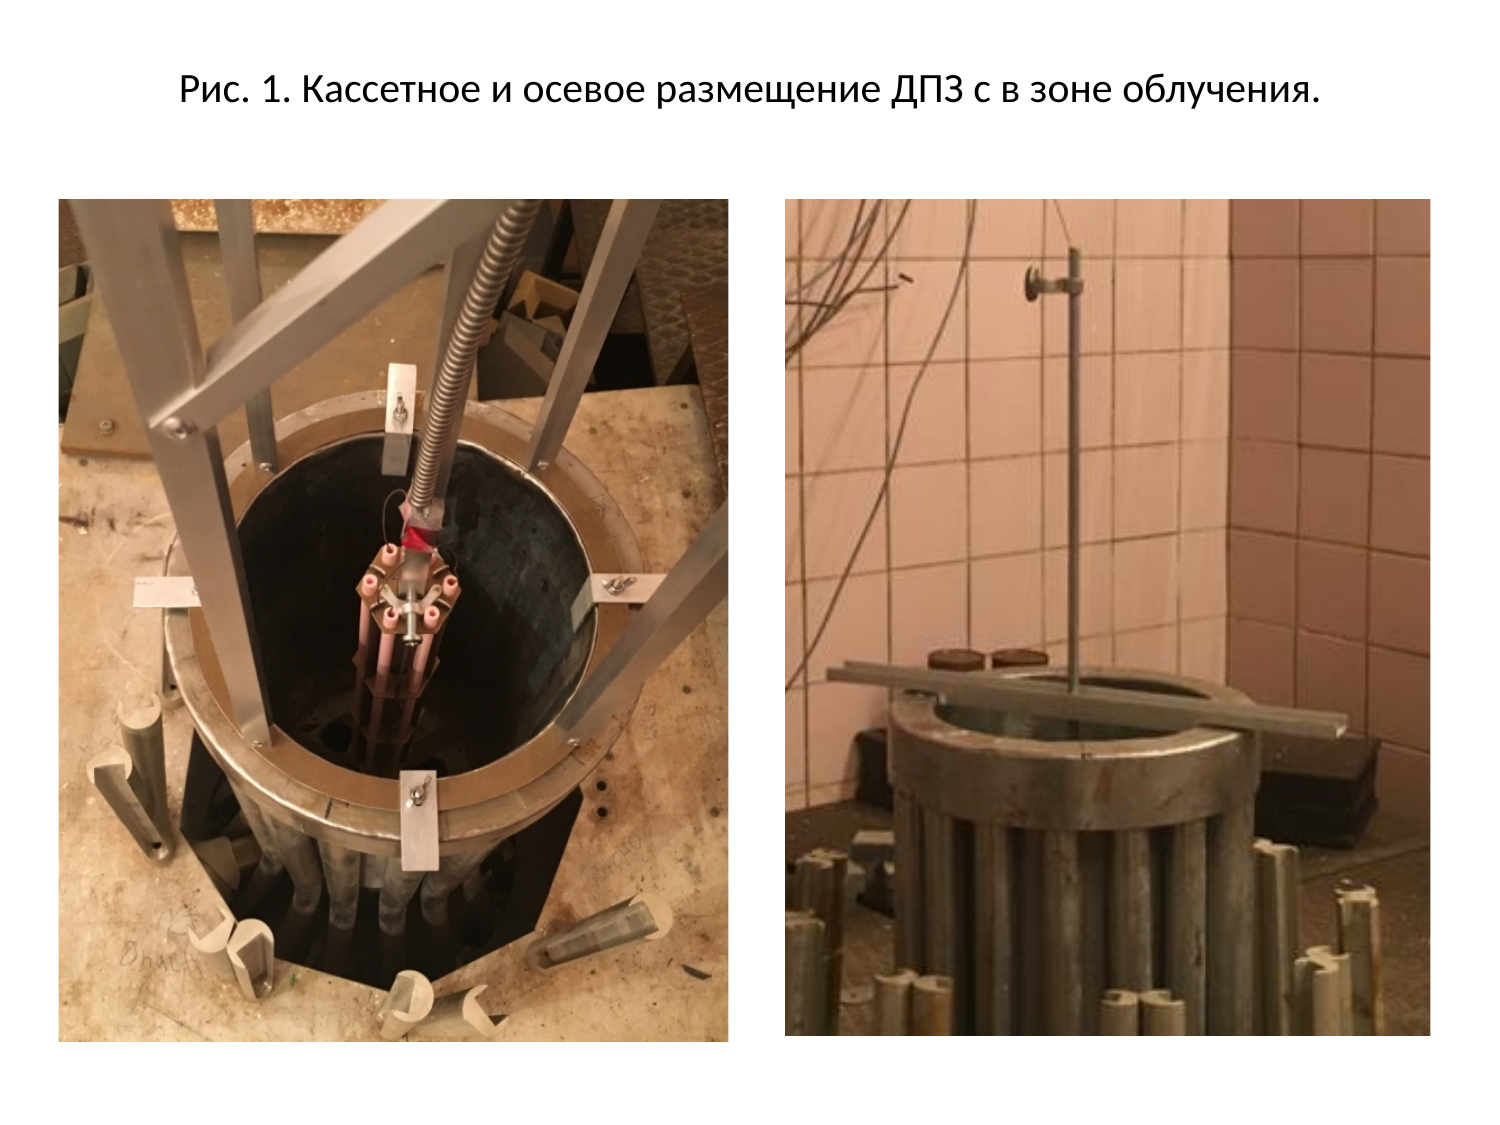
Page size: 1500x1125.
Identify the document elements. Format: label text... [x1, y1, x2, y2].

picture [784, 198, 1431, 1037]
title Рис. 1. Кассетное и осевое размещение ДПЗ с в зоне облучения. [74, 44, 1426, 177]
picture [58, 198, 729, 1042]
